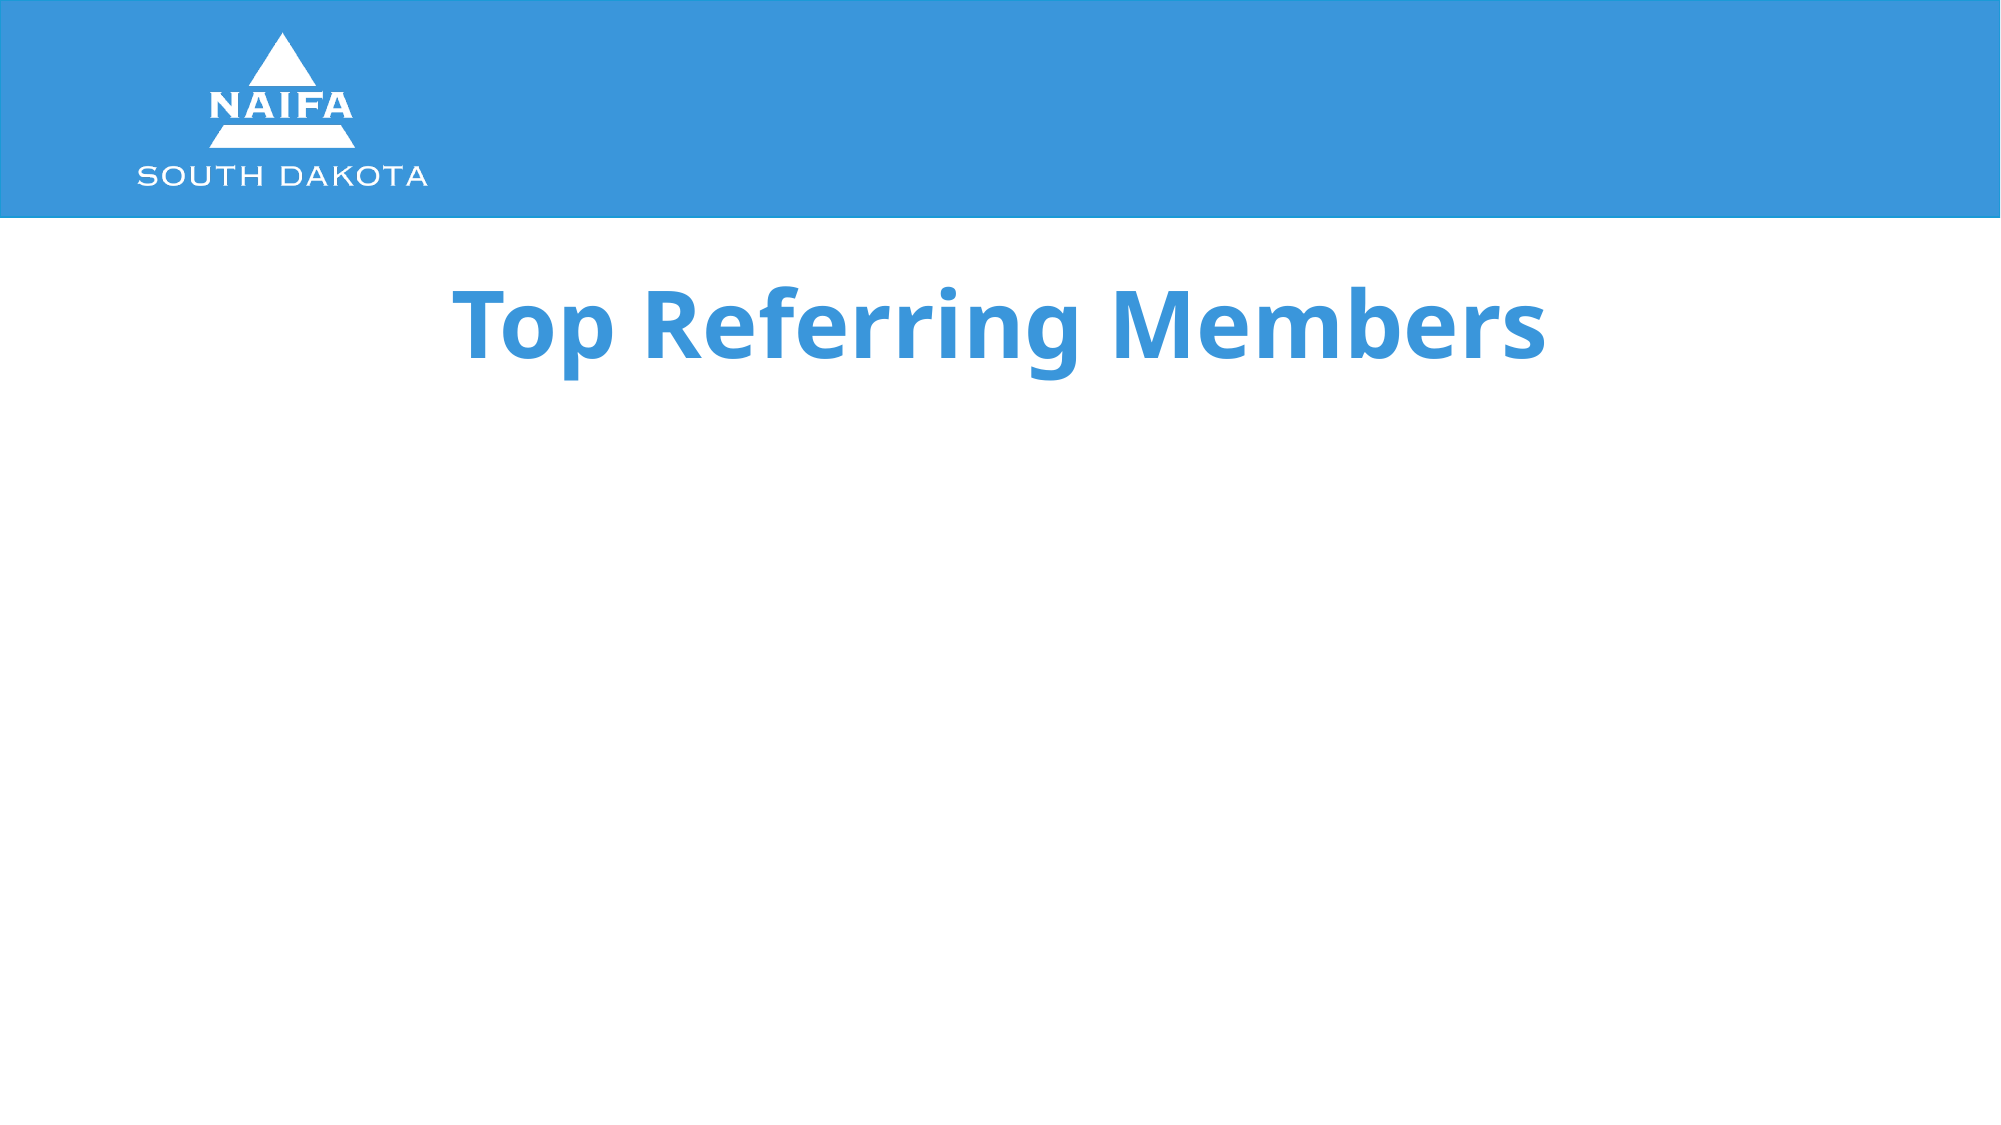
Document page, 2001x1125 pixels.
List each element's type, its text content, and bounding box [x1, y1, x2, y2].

picture [137, 32, 428, 186]
title Top Referring Members [243, 219, 1756, 437]
